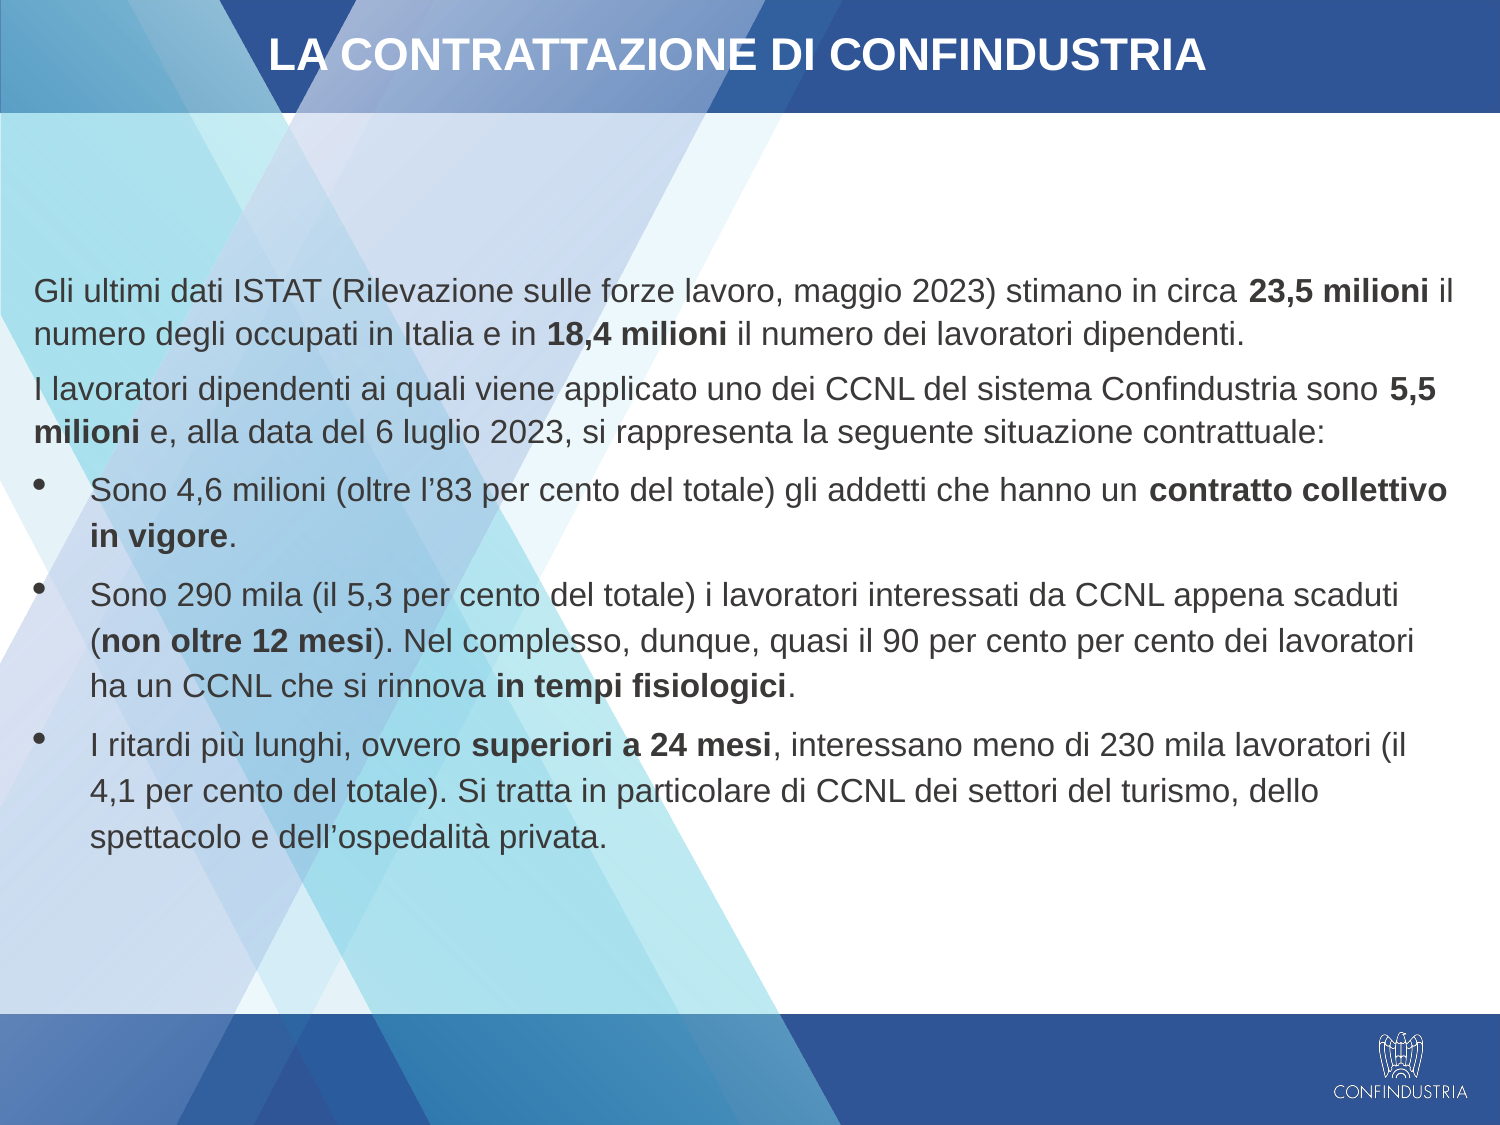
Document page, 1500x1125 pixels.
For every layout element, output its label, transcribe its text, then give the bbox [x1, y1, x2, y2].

text_box Gli ultimi dati ISTAT (Rilevazione sulle forze lavoro, maggio 2023) stimano in circa 23,5 milioni il numero degli occupati in Italia e in 18,4 milioni il numero dei lavoratori dipendenti. I lavoratori dipendenti ai quali viene applicato uno dei CCNL del sistema Confindustria sono 5,5 milioni e, alla data del 6 luglio 2023, si rappresenta la seguente situazione contrattuale: Sono 4,6 milioni (oltre l’83 per cento del totale) gli addetti che hanno un contratto collettivo in vigore. Sono 290 mila (il 5,3 per cento del totale) i lavoratori interessati da CCNL appena scaduti (non oltre 12 mesi). Nel complesso, dunque, quasi il 90 per cento per cento dei lavoratori ha un CCNL che si rinnova in tempi fisiologici. I ritardi più lunghi, ovvero superiori a 24 mesi, interessano meno di 230 mila lavoratori (il 4,1 per cento del totale). Si tratta in particolare di CCNL dei settori del turismo, dello spettacolo e dell’ospedalità privata. [18, 259, 1474, 863]
slide_number 10 [87, 1042, 425, 1103]
text_box LA CONTRATTAZIONE DI CONFINDUSTRIA [253, 17, 1234, 88]
picture [1334, 1032, 1468, 1099]
